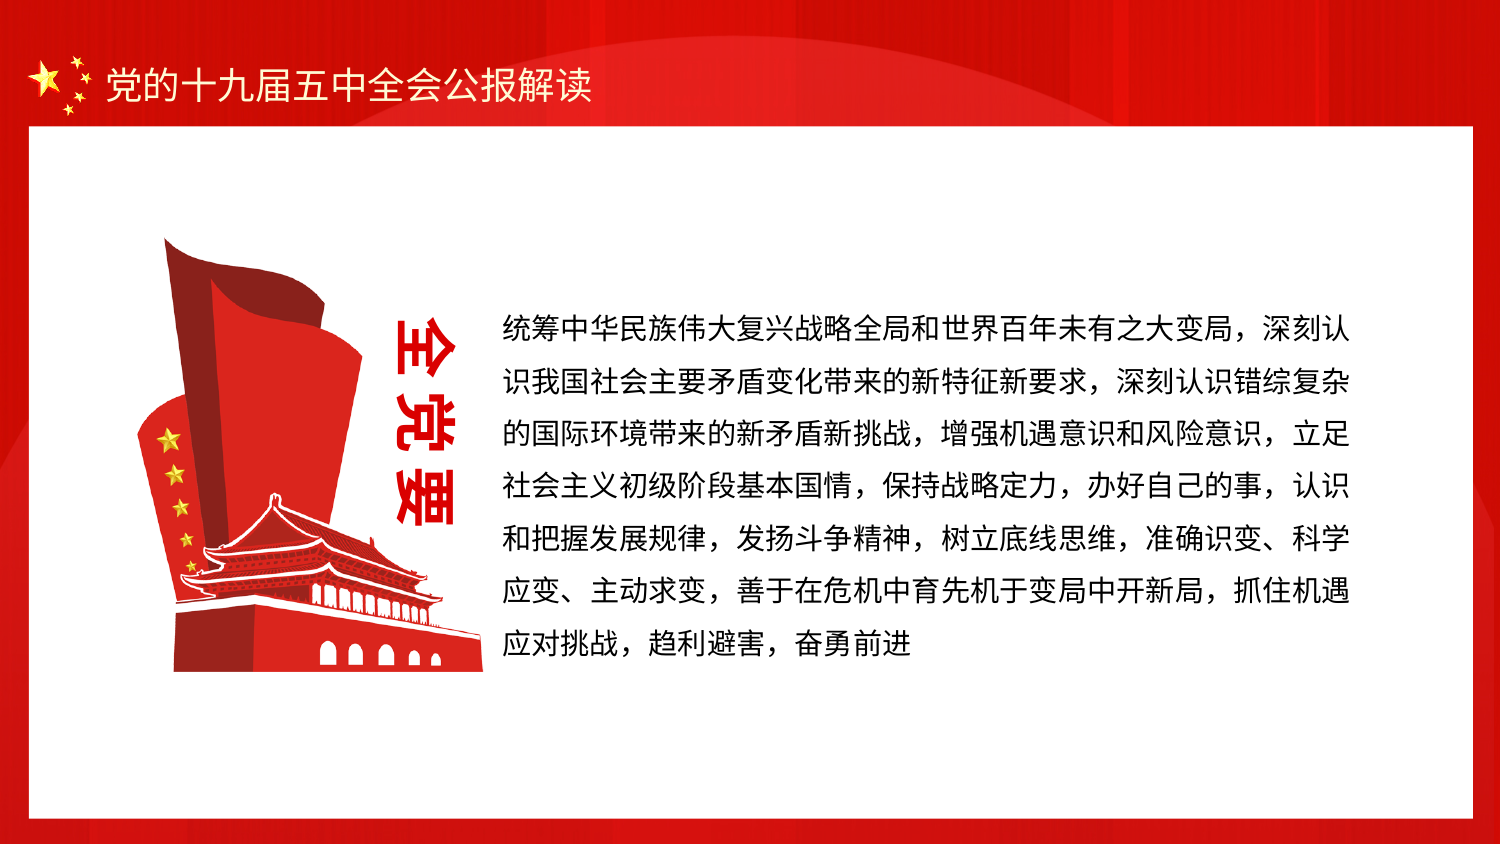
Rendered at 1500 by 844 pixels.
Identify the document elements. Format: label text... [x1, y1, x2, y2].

picture [0, 0, 1500, 844]
text_box 统筹中华民族伟大复兴战略全局和世界百年未有之大变局，深刻认识我国社会主要矛盾变化带来的新特征新要求，深刻认识错综复杂的国际环境带来的新矛盾新挑战，增强机遇意识和风险意识，立足社会主义初级阶段基本国情，保持战略定力，办好自己的事，认识和把握发展规律，发扬斗争精神，树立底线思维，准确识变、科学应变、主动求变，善于在危机中育先机于变局中开新局，抓住机遇应对挑战，趋利避害，奋勇前进 [518, 285, 1388, 668]
